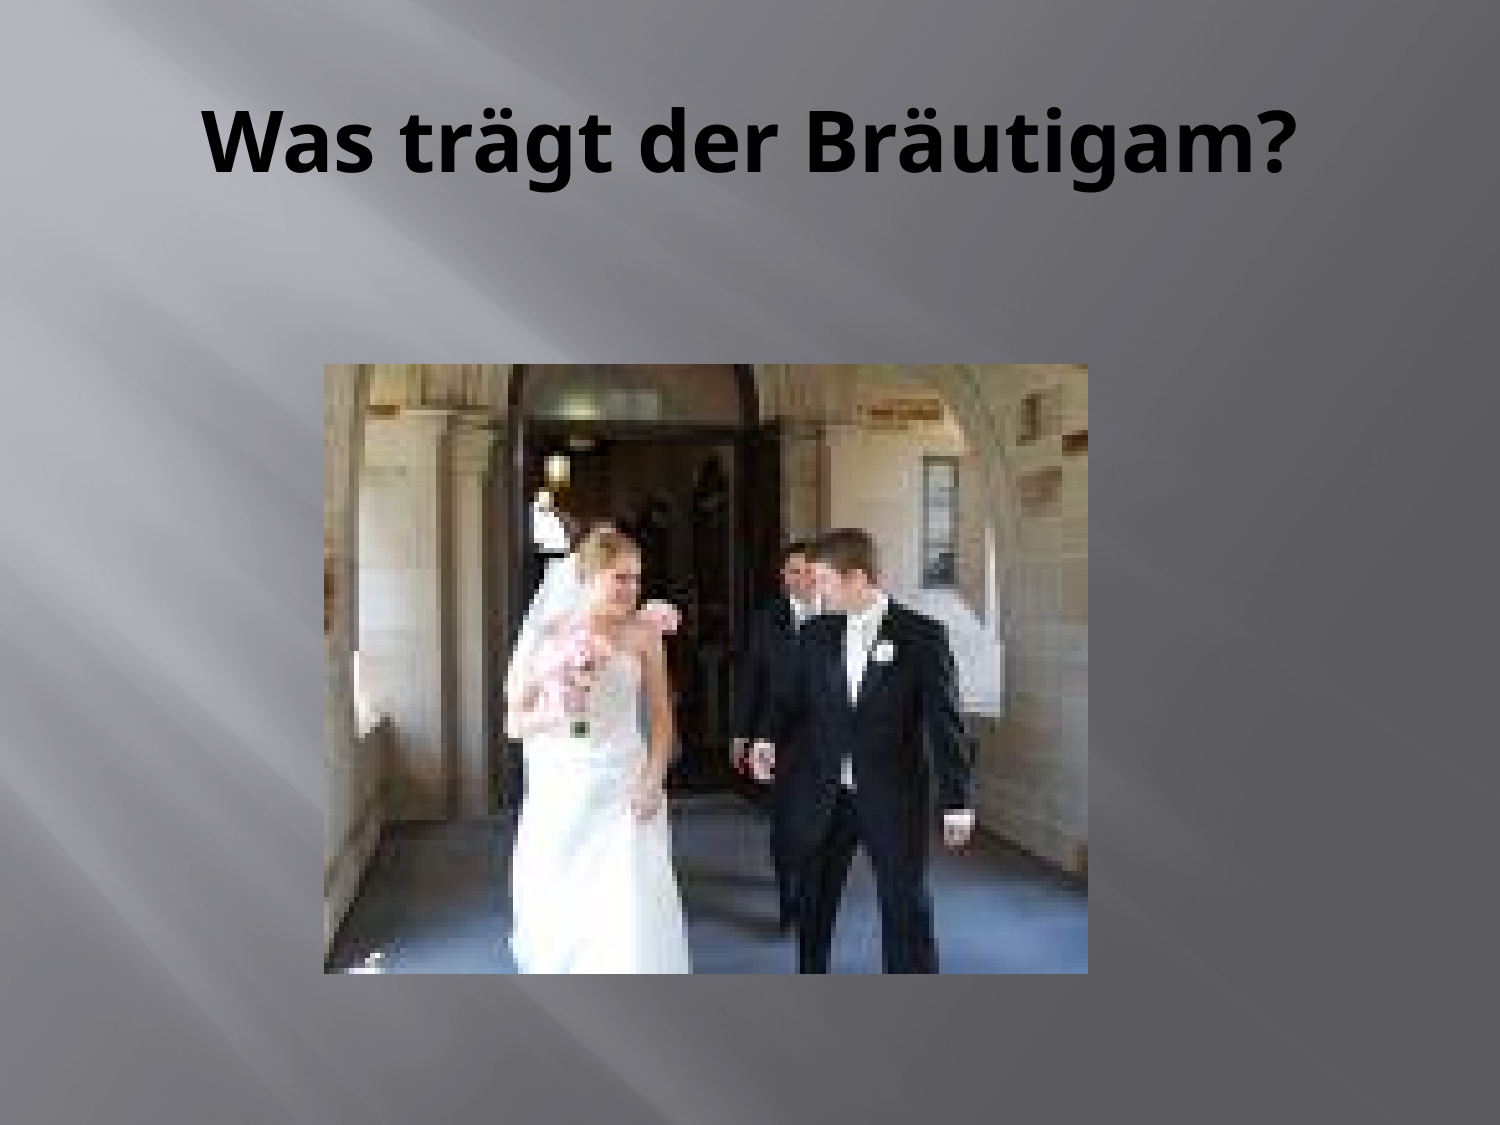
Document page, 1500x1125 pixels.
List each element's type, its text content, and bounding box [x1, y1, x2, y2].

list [324, 363, 1088, 974]
title Was trägt der Bräutigam? [75, 45, 1425, 233]
